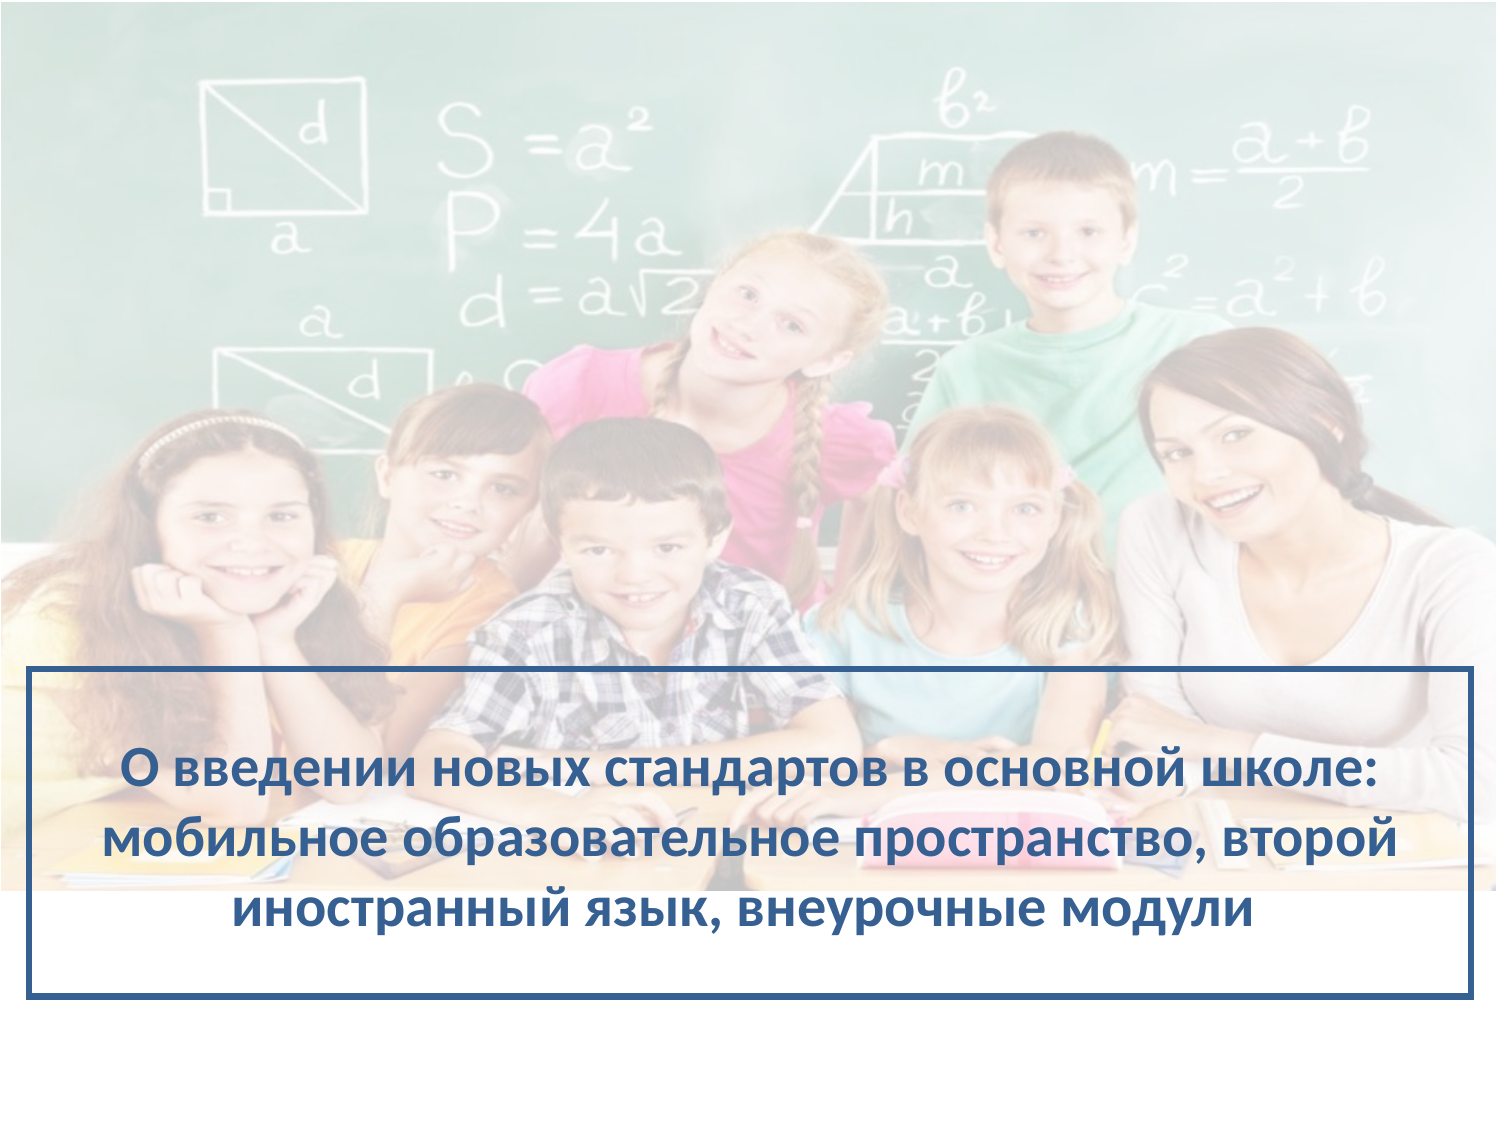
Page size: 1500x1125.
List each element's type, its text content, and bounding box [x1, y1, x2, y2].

picture [0, 0, 1500, 894]
text_box О введении новых стандартов в основной школе: мобильное образовательное пространство, второй иностранный язык, внеурочные модули [28, 902, 1472, 997]
